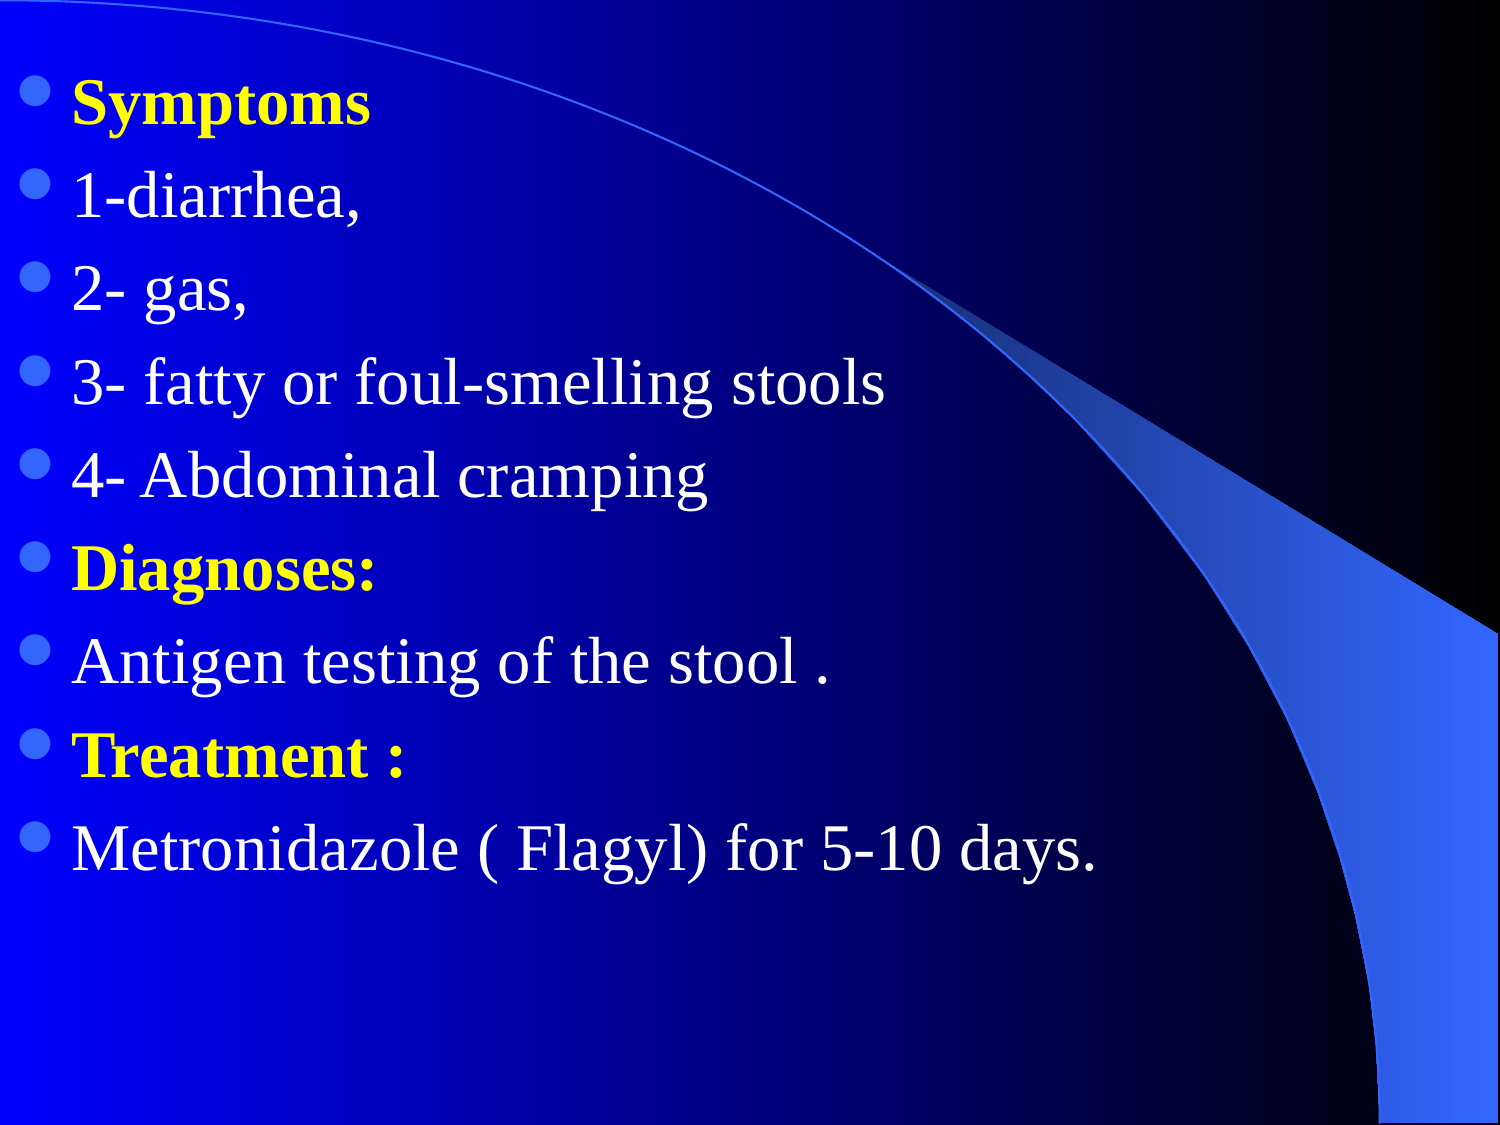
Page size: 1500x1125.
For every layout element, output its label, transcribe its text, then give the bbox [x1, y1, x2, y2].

list Symptoms 1-diarrhea, 2- gas, 3- fatty or foul-smelling stools 4- Abdominal cramping Diagnoses: Antigen testing of the stool . Treatment : Metronidazole ( Flagyl) for 5-10 days. [0, 50, 1500, 1125]
